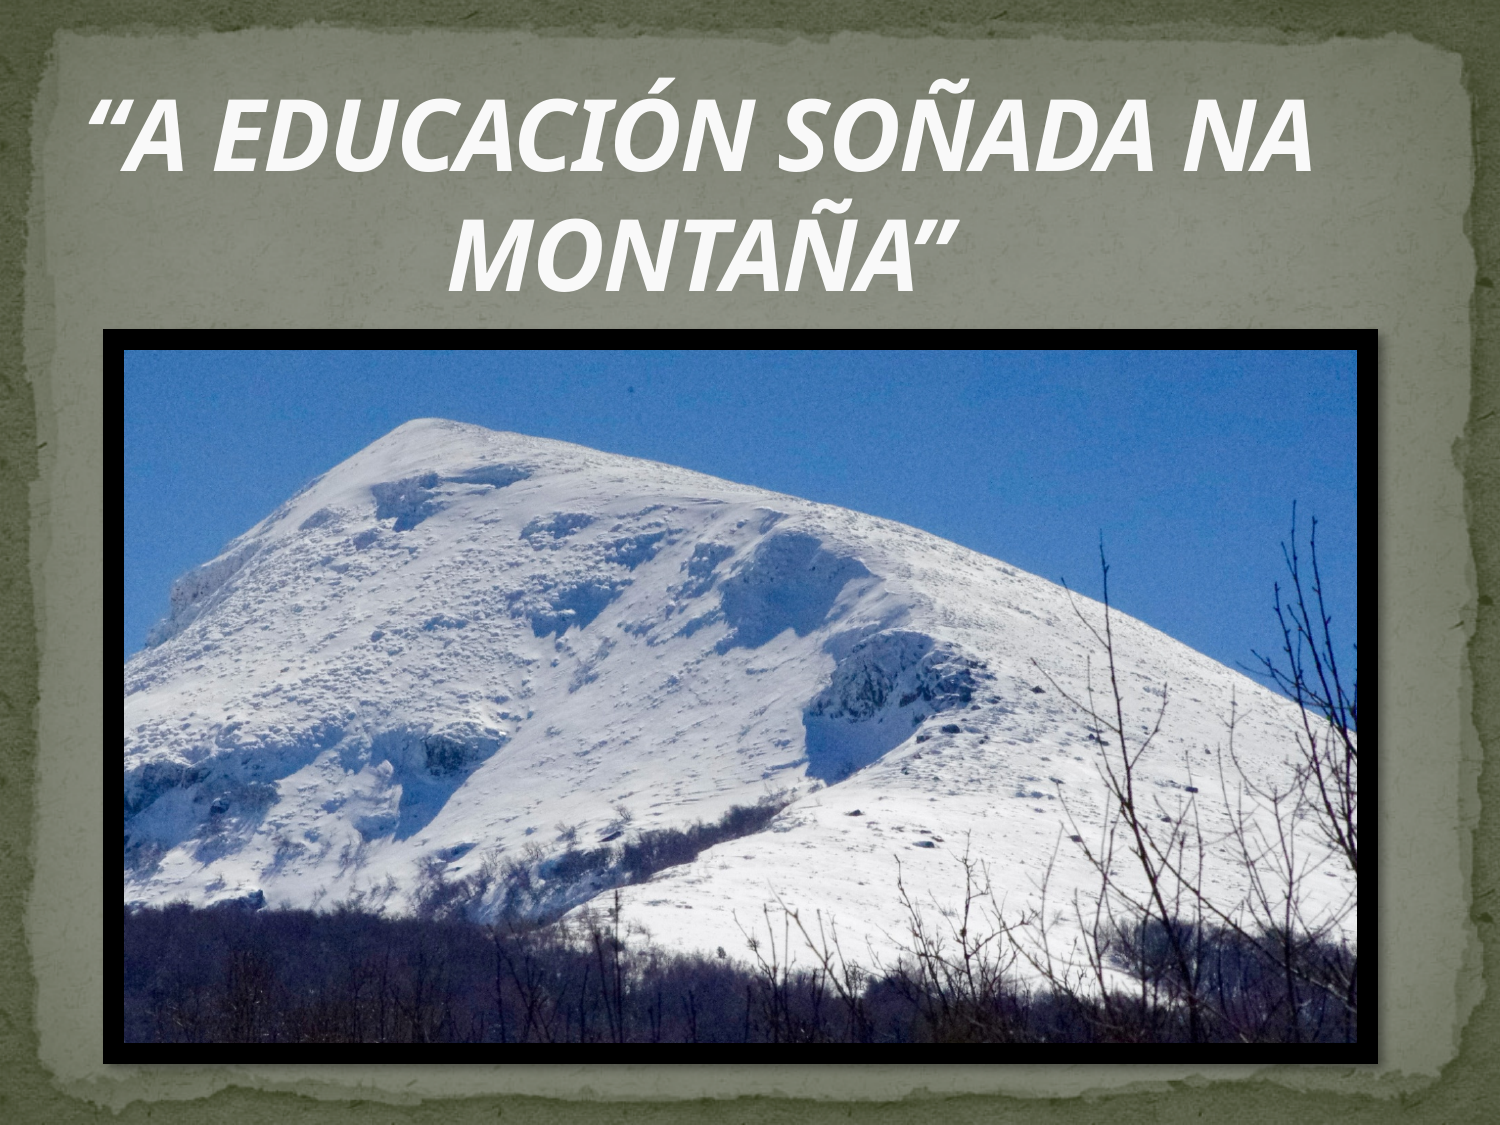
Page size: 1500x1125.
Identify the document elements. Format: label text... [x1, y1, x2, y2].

picture [124, 350, 1359, 1044]
title “A EDUCACIÓN SOÑADA NA MONTAÑA” [0, 78, 1400, 320]
